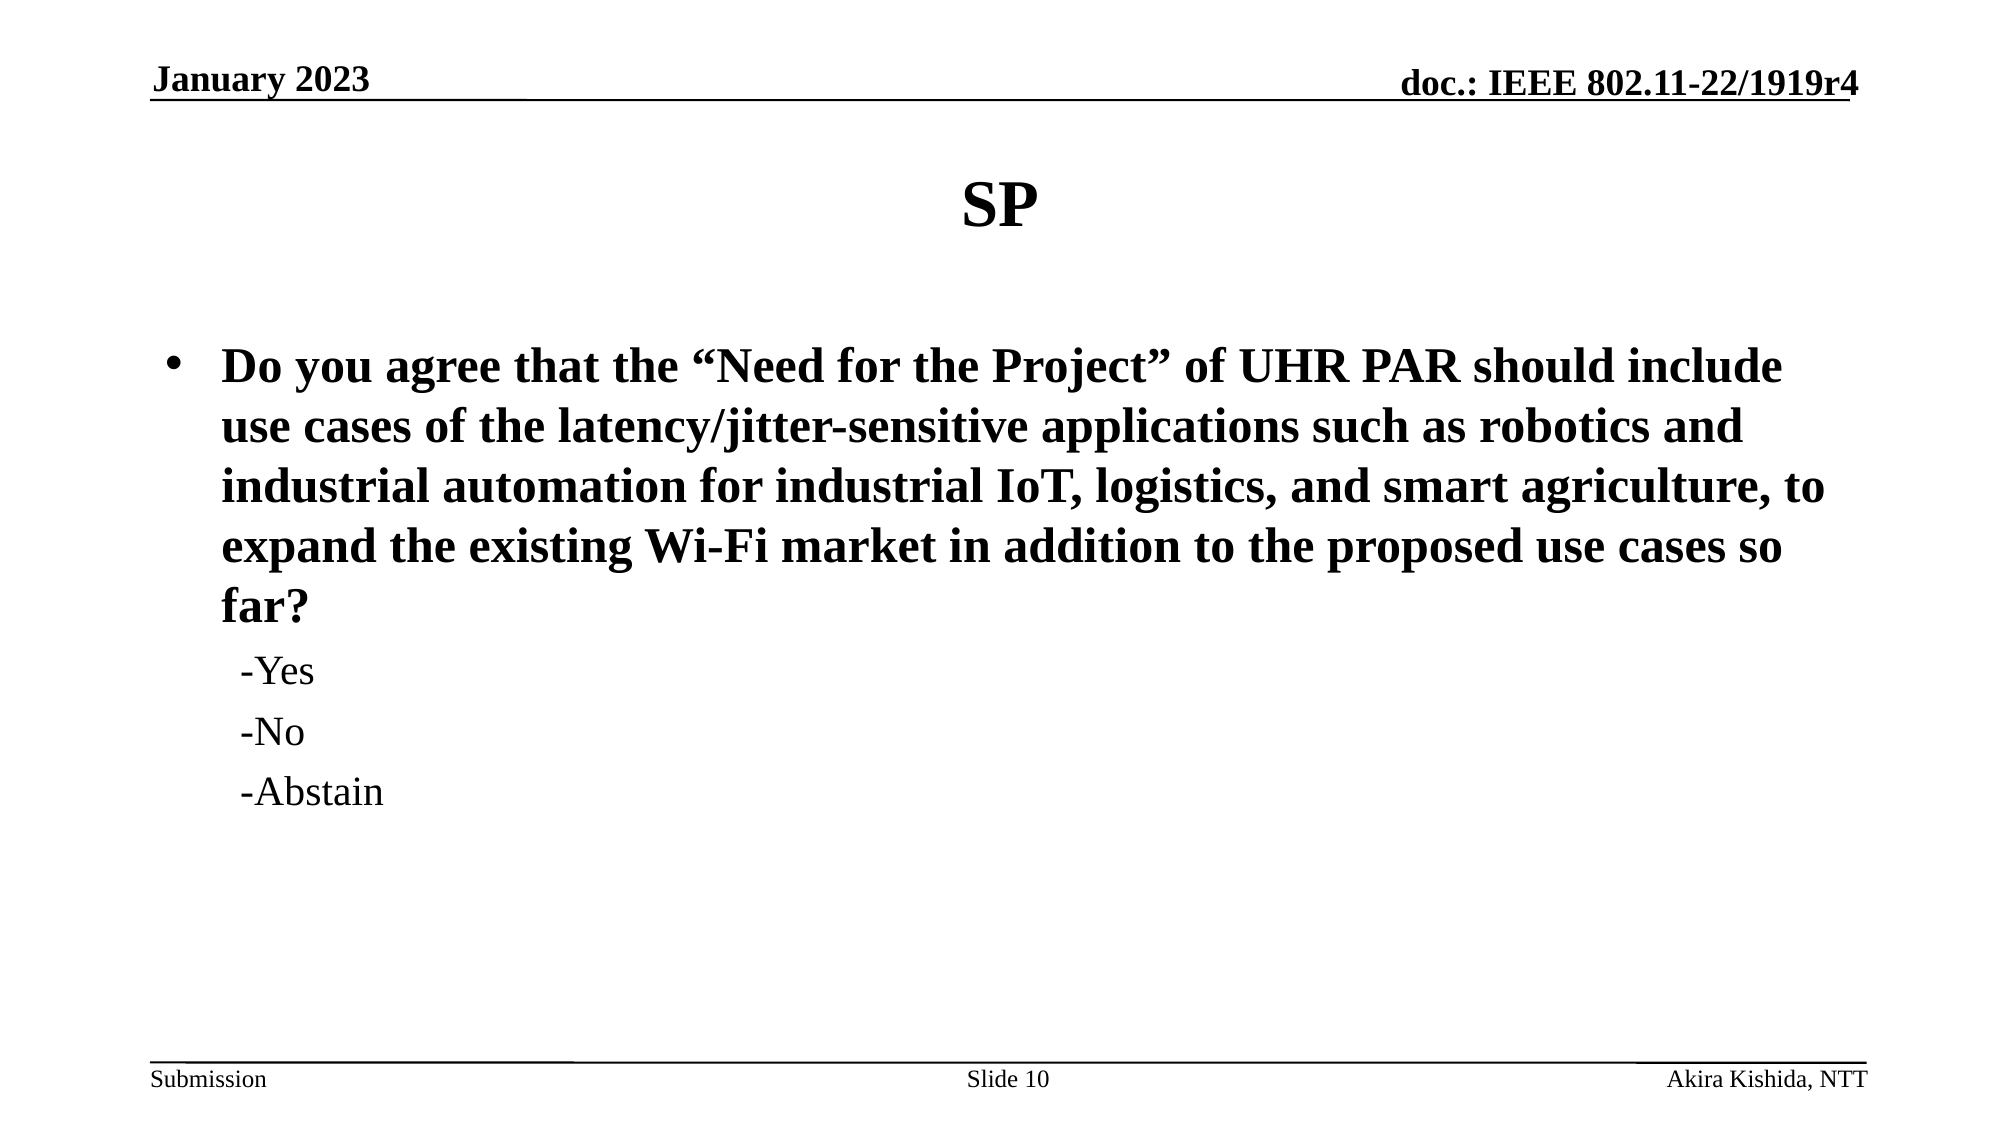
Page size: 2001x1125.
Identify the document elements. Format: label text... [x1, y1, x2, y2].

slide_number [152, 54, 563, 100]
title SP [149, 112, 1850, 288]
footer Akira Kishida, NTT [1171, 1061, 1869, 1093]
slide_number Slide 10 [950, 1061, 1067, 1123]
list Do you agree that the “Need for the Project” of UHR PAR should include use cases of the latency/jitter-sensitive applications such as robotics and industrial automation for industrial IoT, logistics, and smart agriculture, to expand the existing Wi-Fi market in addition to the proposed use cases so far? -Yes -No -Abstain [149, 324, 1850, 1024]
